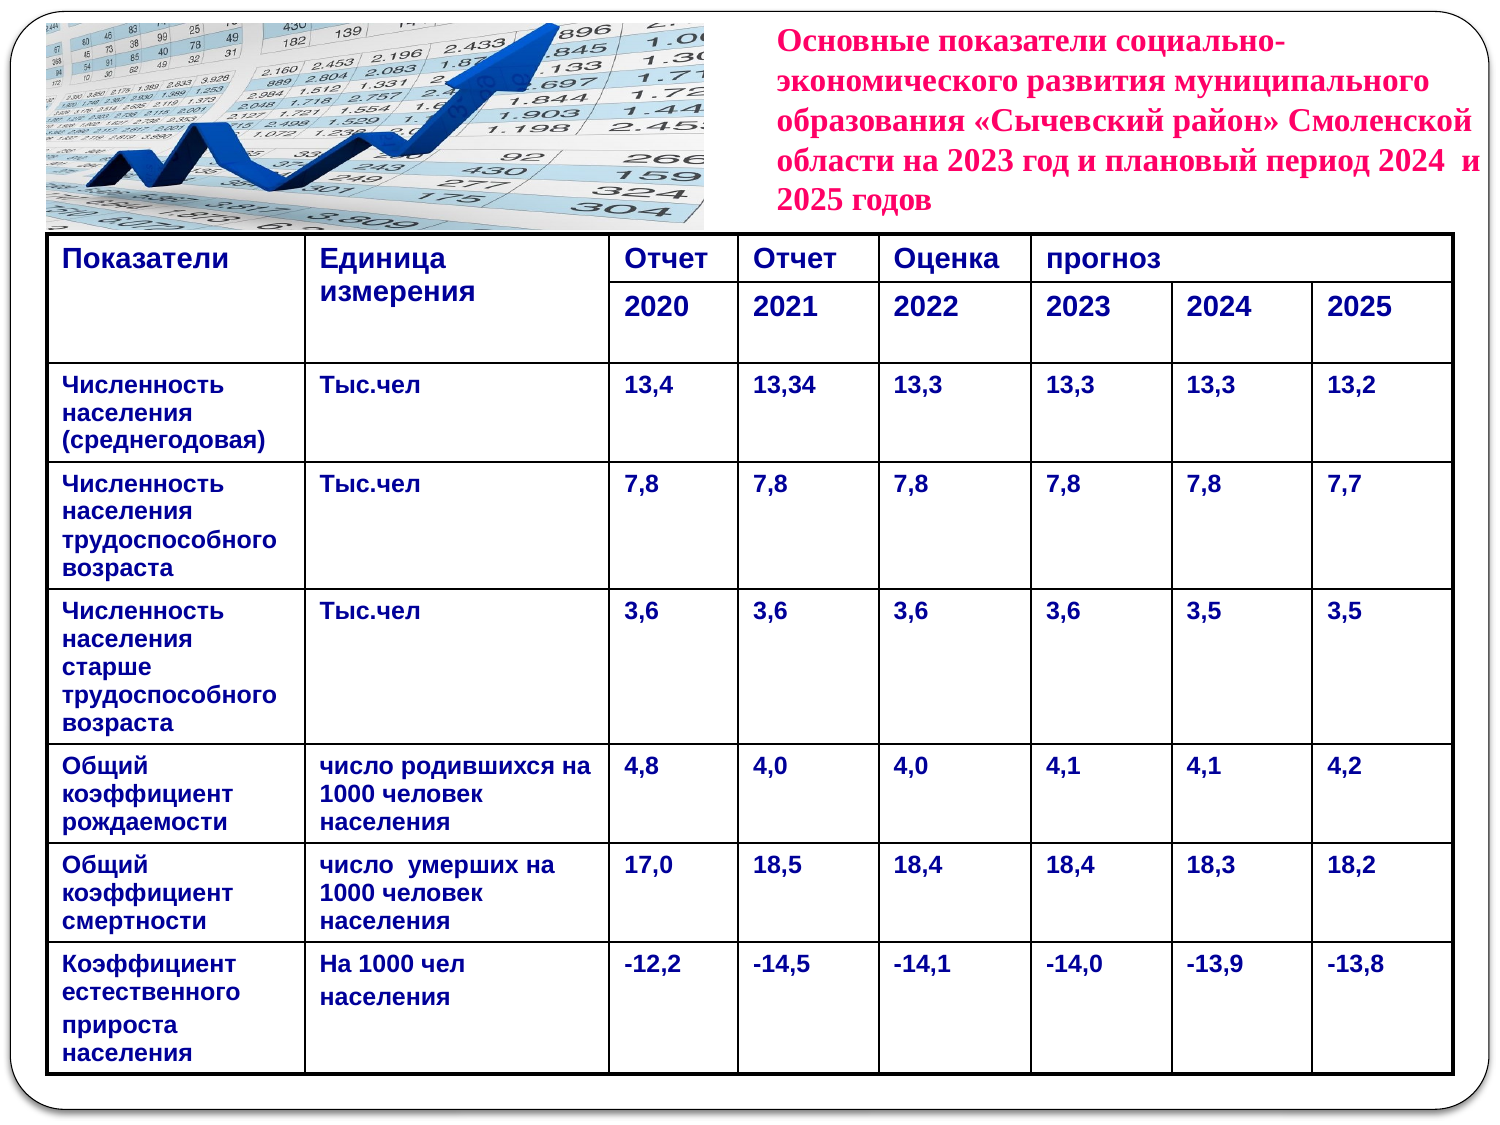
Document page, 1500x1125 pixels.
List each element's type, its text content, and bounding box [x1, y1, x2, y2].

table_cell 2021 [739, 283, 878, 362]
table_cell 3,6 [739, 590, 878, 743]
table_cell 13,3 [1032, 364, 1171, 461]
table_cell Численность населения старше трудоспособного возраста [49, 590, 304, 743]
table_cell 2022 [880, 283, 1030, 362]
table_cell 3,6 [610, 590, 737, 743]
table_cell -14,1 [880, 943, 1030, 1072]
table_cell Общий коэффициент рождаемости [49, 745, 304, 842]
table_cell 3,5 [1313, 590, 1451, 743]
table_cell 2024 [1173, 283, 1311, 362]
table_cell 3,6 [1032, 590, 1171, 743]
table_cell 7,7 [1313, 463, 1451, 588]
table_header Отчет [610, 236, 737, 281]
picture [46, 23, 704, 230]
table_cell 18,4 [880, 844, 1030, 941]
table_cell 7,8 [880, 463, 1030, 588]
table_cell -14,0 [1032, 943, 1171, 1072]
table_cell 4,1 [1032, 745, 1171, 842]
table_cell число родившихся на 1000 человек населения [306, 745, 608, 842]
table_cell 4,1 [1173, 745, 1311, 842]
table_cell 17,0 [610, 844, 737, 941]
table_cell 13,2 [1313, 364, 1451, 461]
table_cell 3,6 [880, 590, 1030, 743]
table_cell 13,3 [880, 364, 1030, 461]
table_cell Тыс.чел [306, 590, 608, 743]
table_cell 18,5 [739, 844, 878, 941]
table_cell -12,2 [610, 943, 737, 1072]
table_cell 13,3 [1173, 364, 1311, 461]
table_cell 18,4 [1032, 844, 1171, 941]
table_header прогноз [1032, 236, 1451, 281]
table_header Единица измерения [306, 239, 608, 362]
table_cell 7,8 [739, 463, 878, 588]
table_header Отчет [739, 236, 878, 281]
table_cell Общий коэффициент смертности [49, 844, 304, 941]
table_cell 18,3 [1173, 844, 1311, 941]
table_cell Численность населения (среднегодовая) [49, 364, 304, 461]
table_cell -13,8 [1313, 943, 1451, 1072]
table_cell 7,8 [1032, 463, 1171, 588]
table_cell число умерших на 1000 человек населения [306, 844, 608, 941]
table_cell 18,2 [1313, 844, 1451, 941]
table_cell 4,8 [610, 745, 737, 842]
table_cell -14,5 [739, 943, 878, 1072]
table_cell 4,0 [739, 745, 878, 842]
table_cell 13,34 [739, 364, 878, 461]
table_cell -13,9 [1173, 943, 1311, 1072]
table_cell 2020 [610, 283, 737, 362]
table_cell Коэффициент естественного прироста населения [49, 943, 304, 1072]
table_cell 4,0 [880, 745, 1030, 842]
table_cell Численность населения трудоспособного возраста [49, 463, 304, 588]
table_header Показатели [49, 238, 304, 362]
title Основные показатели социально-экономического развития муниципального образования «Сычевский район» Смоленской области на 2023 год и плановый период 2024 и 2025 годов [761, 0, 1500, 233]
table_cell 7,8 [610, 463, 737, 588]
table_cell 13,4 [610, 364, 737, 461]
table_cell 3,5 [1173, 590, 1311, 743]
table_header Оценка [880, 236, 1030, 281]
table_cell 2023 [1032, 283, 1171, 362]
table_cell 7,8 [1173, 463, 1311, 588]
table_cell Тыс.чел [306, 364, 608, 461]
table_cell Тыс.чел [306, 463, 608, 588]
table_cell 4,2 [1313, 745, 1451, 842]
table_cell На 1000 чел населения [306, 943, 608, 1072]
table_cell 2025 [1313, 283, 1451, 362]
